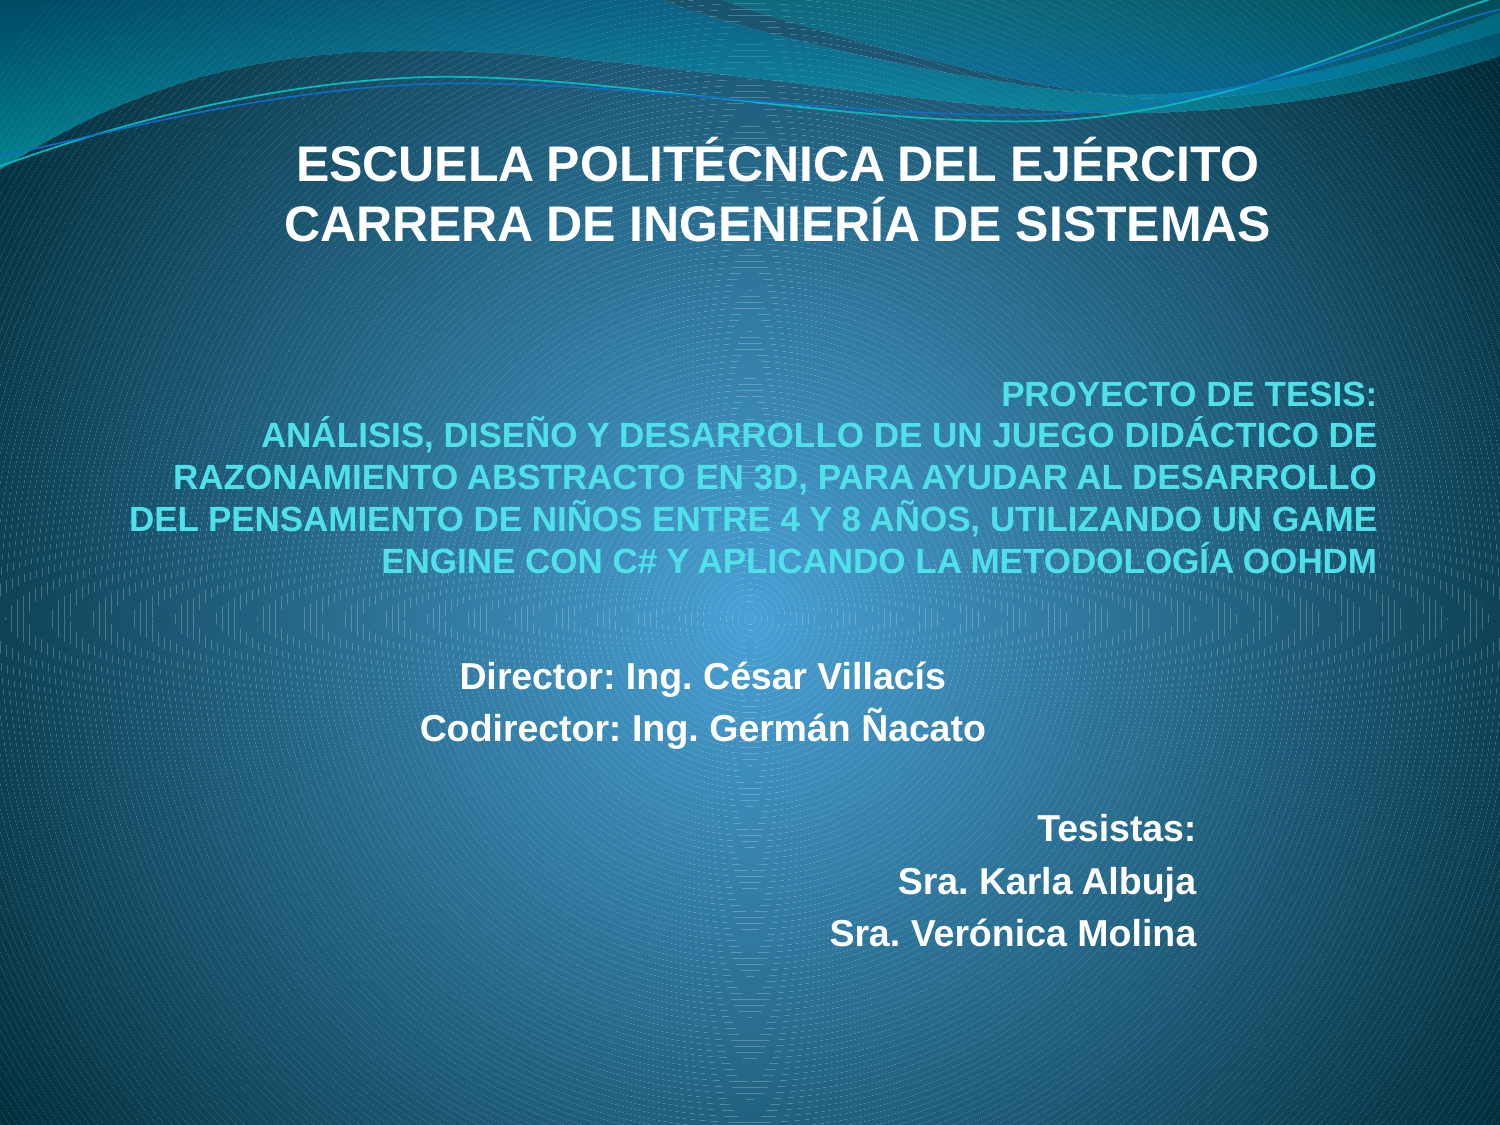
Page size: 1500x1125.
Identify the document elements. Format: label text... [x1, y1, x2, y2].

title PROYECTO DE TESIS: ANÁLISIS, DISEÑO Y DESARROLLO DE UN JUEGO DIDÁCTICO DE RAZONAMIENTO ABSTRACTO EN 3D, PARA AYUDAR AL DESARROLLO DEL PENSAMIENTO DE NIÑOS ENTRE 4 Y 8 AÑOS, UTILIZANDO UN GAME ENGINE CON C# Y APLICANDO LA METODOLOGÍA OOHDM [105, 339, 1381, 581]
subtitle Tesistas: Sra. Karla Albuja Sra. Verónica Molina [234, 796, 1207, 1085]
text_box Director: Ing. César Villacís Codirector: Ing. Germán Ñacato [386, 644, 1020, 797]
text_box ESCUELA POLITÉCNICA DEL EJÉRCITO CARRERA DE INGENIERÍA DE SISTEMAS [140, 70, 1416, 312]
